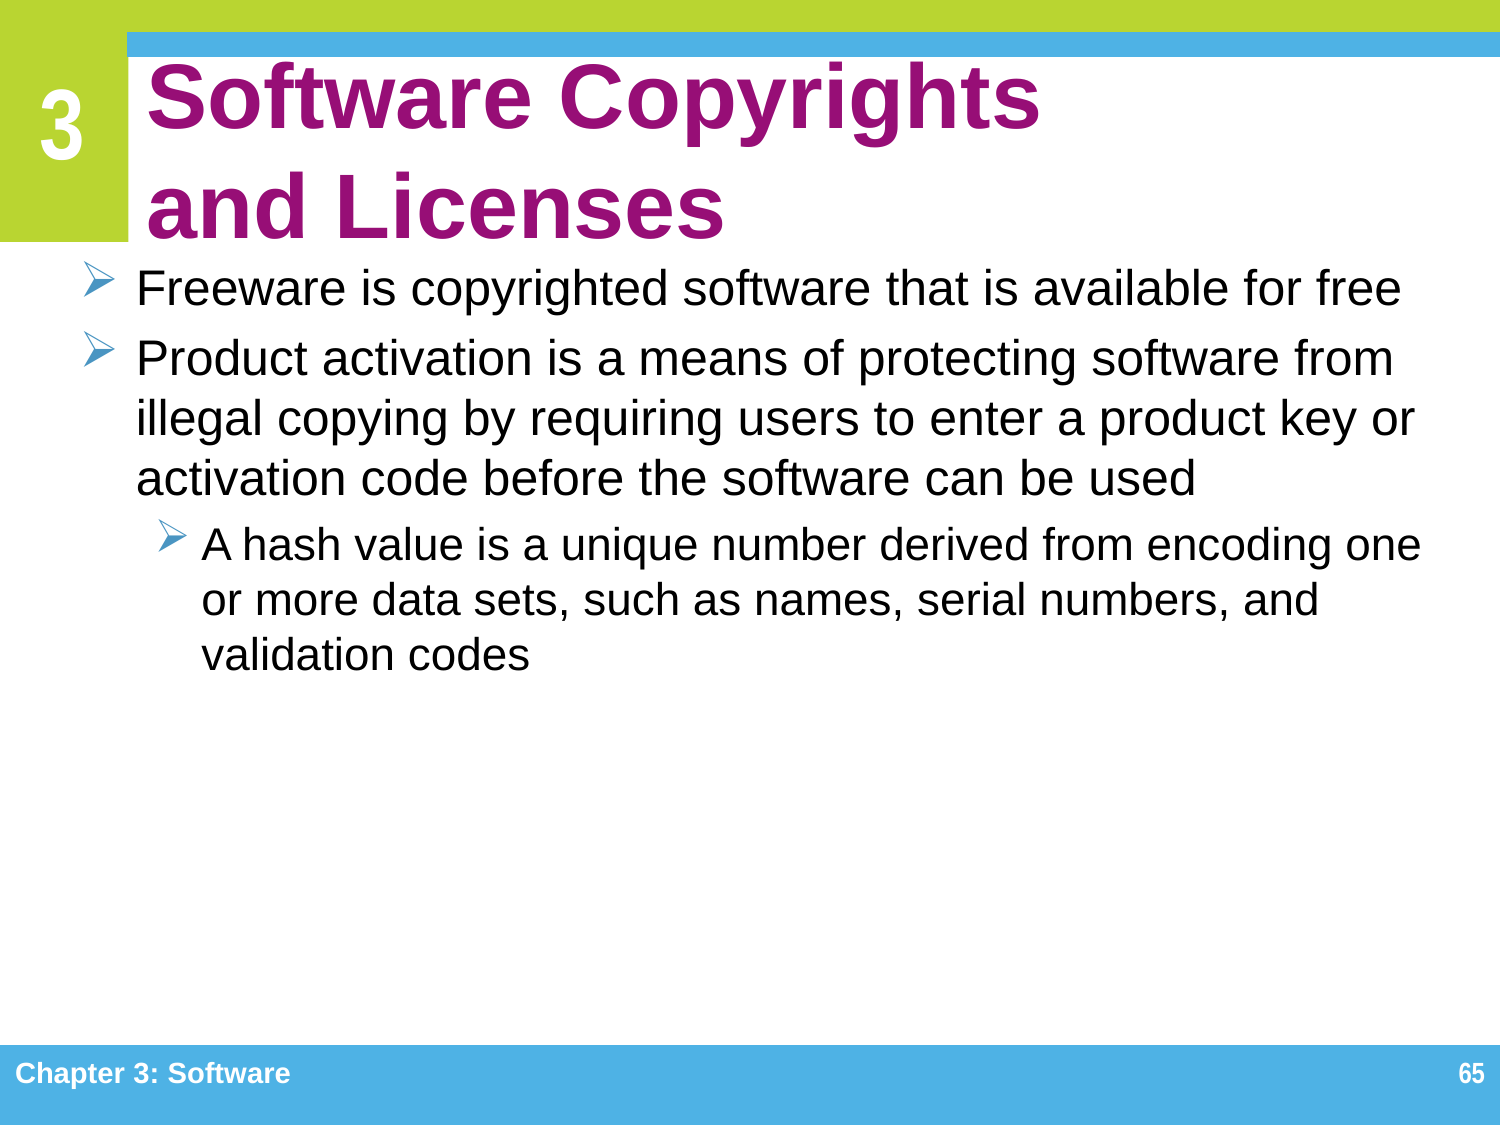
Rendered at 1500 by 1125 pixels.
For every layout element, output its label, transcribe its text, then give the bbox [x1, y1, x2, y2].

footer Chapter 3: Software [0, 1046, 1149, 1125]
slide_number 65 [1149, 1046, 1500, 1125]
title Software Copyrights and Licenses [131, 60, 1500, 234]
list Freeware is copyrighted software that is available for free Product activation is a means of protecting software from illegal copying by requiring users to enter a product key or activation code before the software can be used A hash value is a unique number derived from encoding one or more data sets, such as names, serial numbers, and validation codes [64, 247, 1446, 1006]
